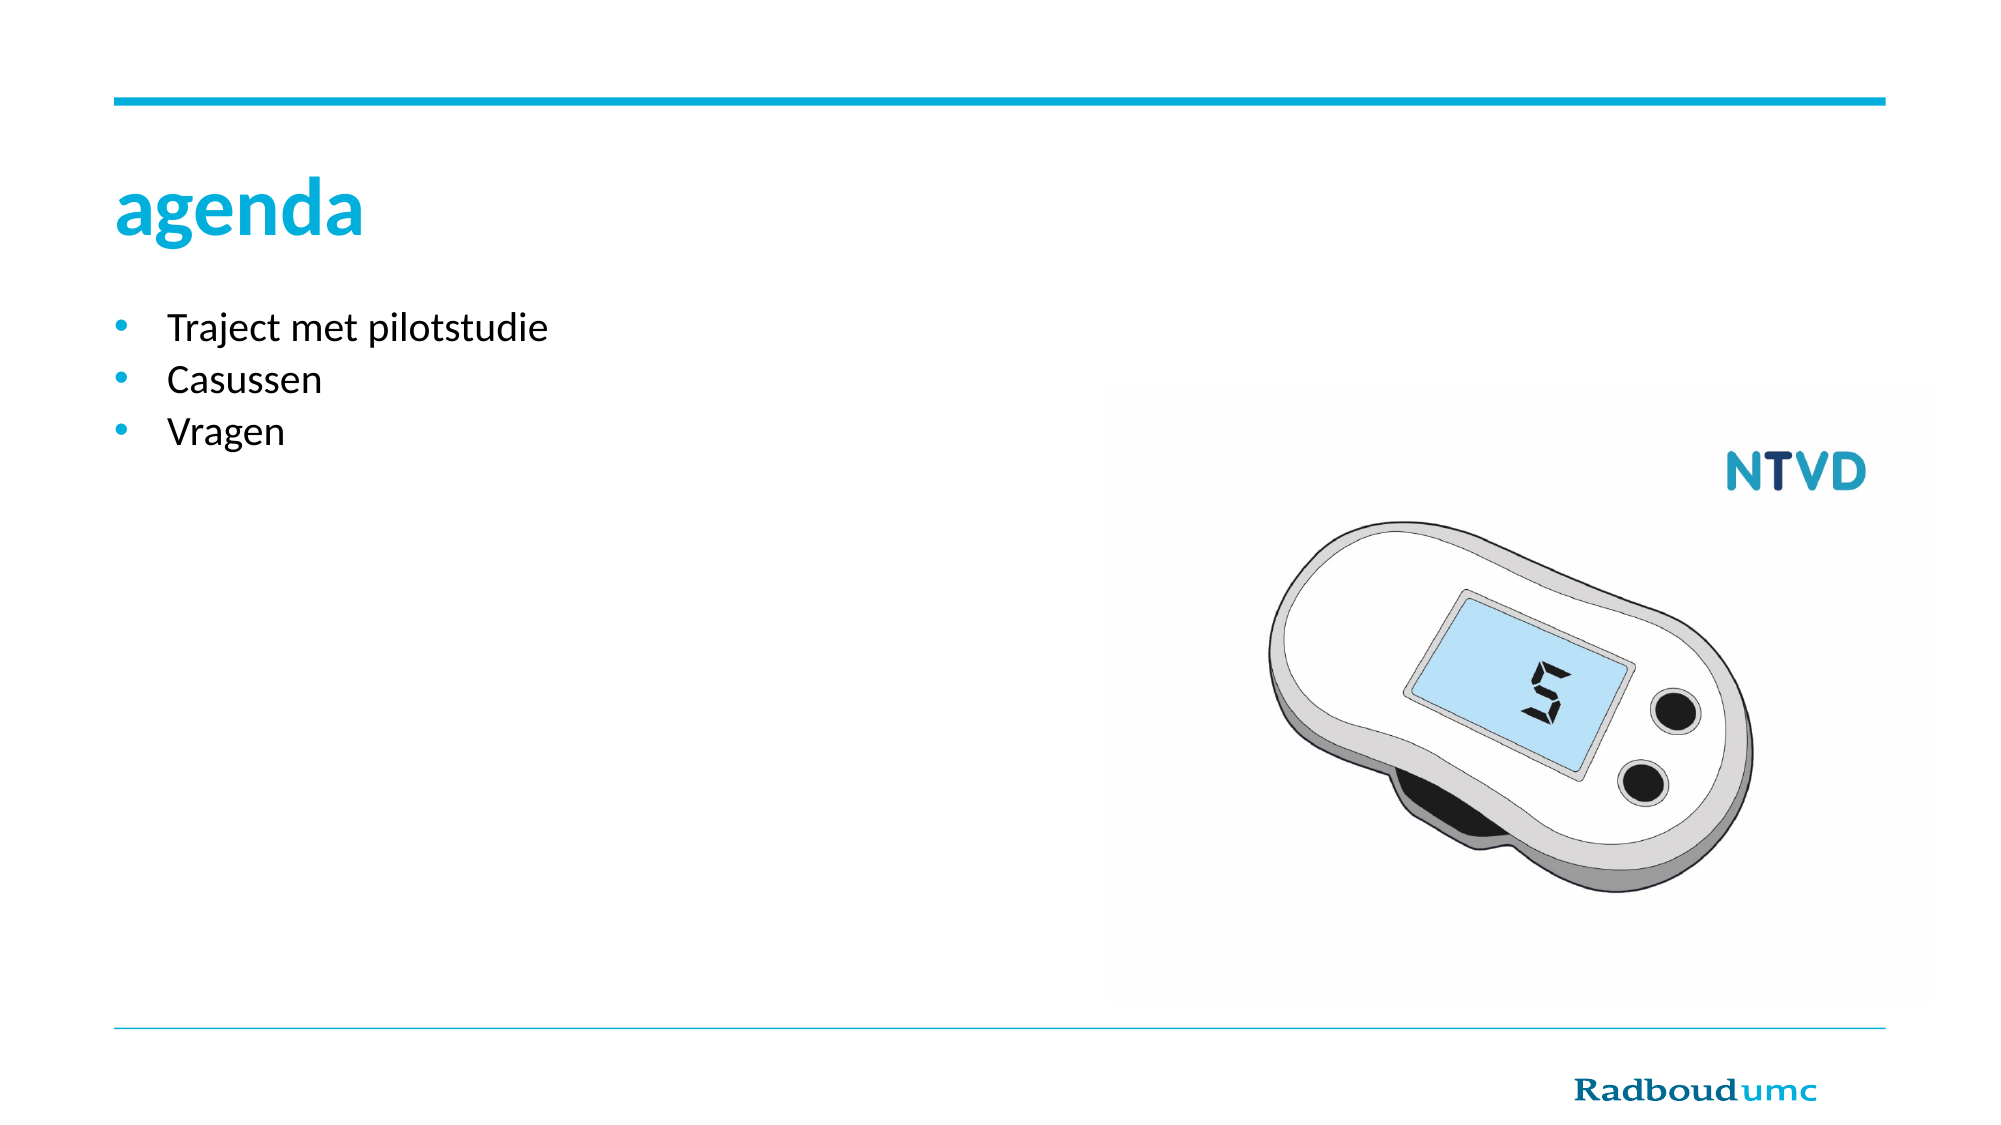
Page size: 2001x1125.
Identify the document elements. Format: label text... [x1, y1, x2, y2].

list Traject met pilotstudie Casussen Vragen [114, 297, 1886, 975]
picture [1106, 382, 1934, 1003]
title agenda [114, 164, 1886, 253]
